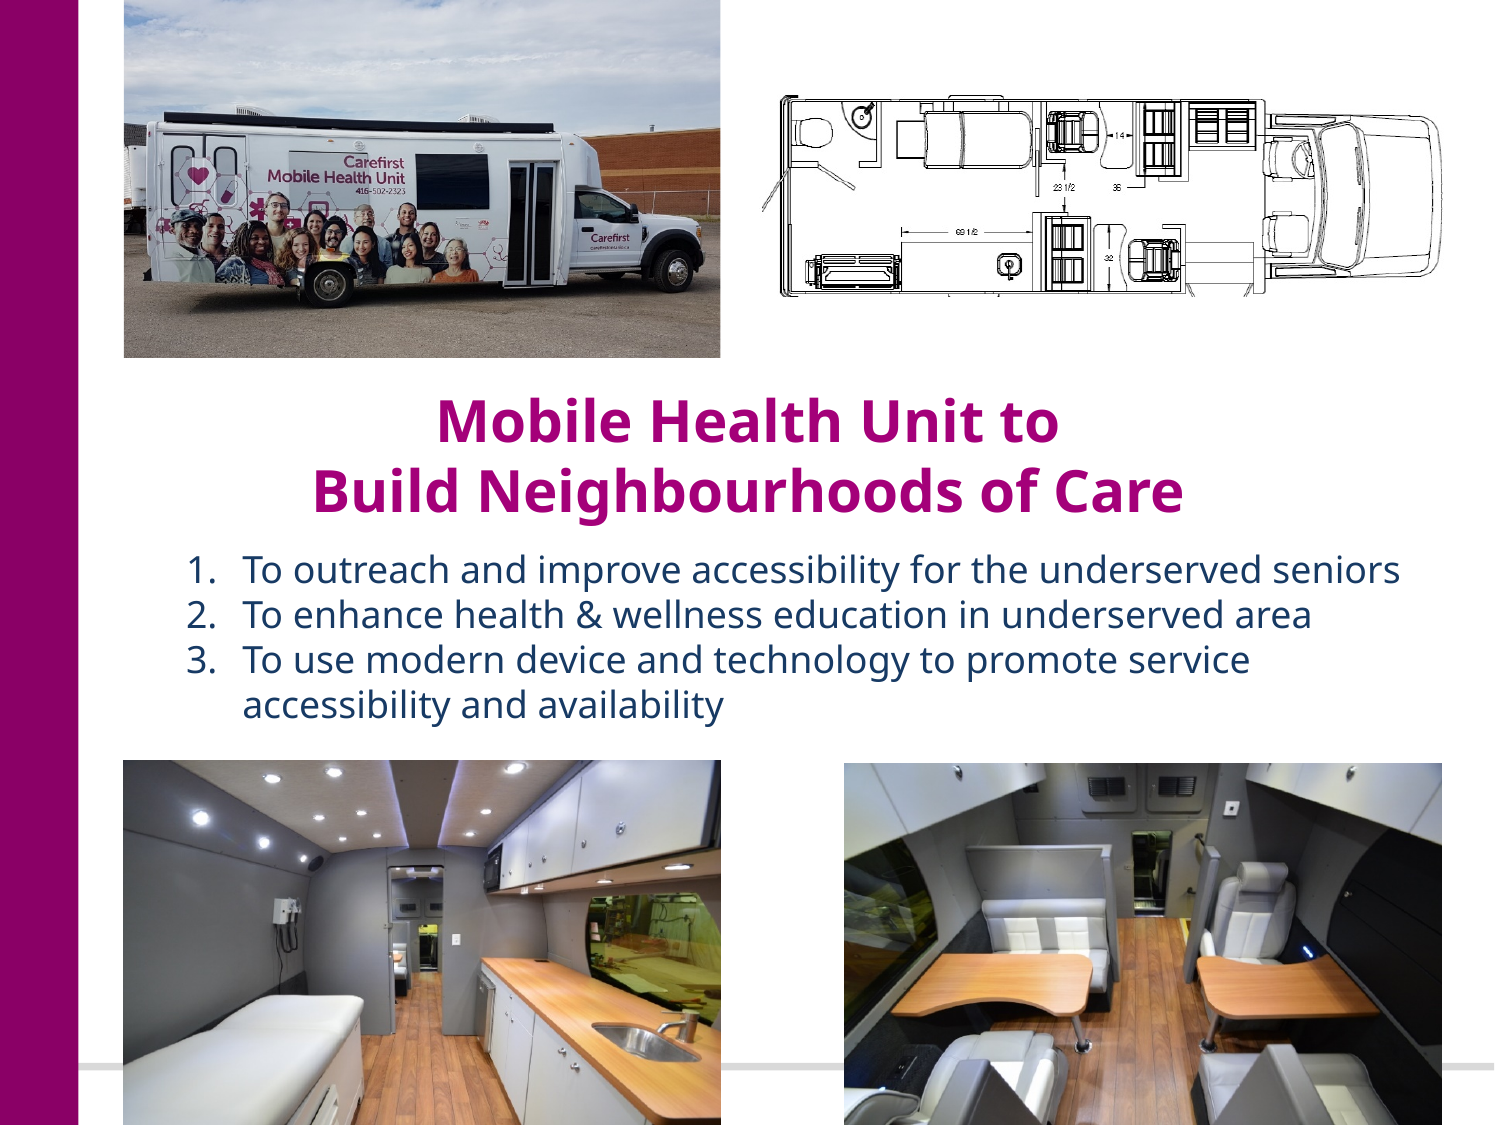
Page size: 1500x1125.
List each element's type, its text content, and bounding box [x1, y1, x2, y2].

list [123, 759, 721, 1125]
text_box To outreach and improve accessibility for the underserved seniors To enhance health & wellness education in underserved area To use modern device and technology to promote service accessibility and availability [171, 538, 1430, 734]
title Mobile Health Unit to Build Neighbourhoods of Care [218, 344, 1294, 538]
picture [844, 762, 1442, 1125]
picture [123, 0, 721, 358]
picture [728, 69, 1479, 313]
